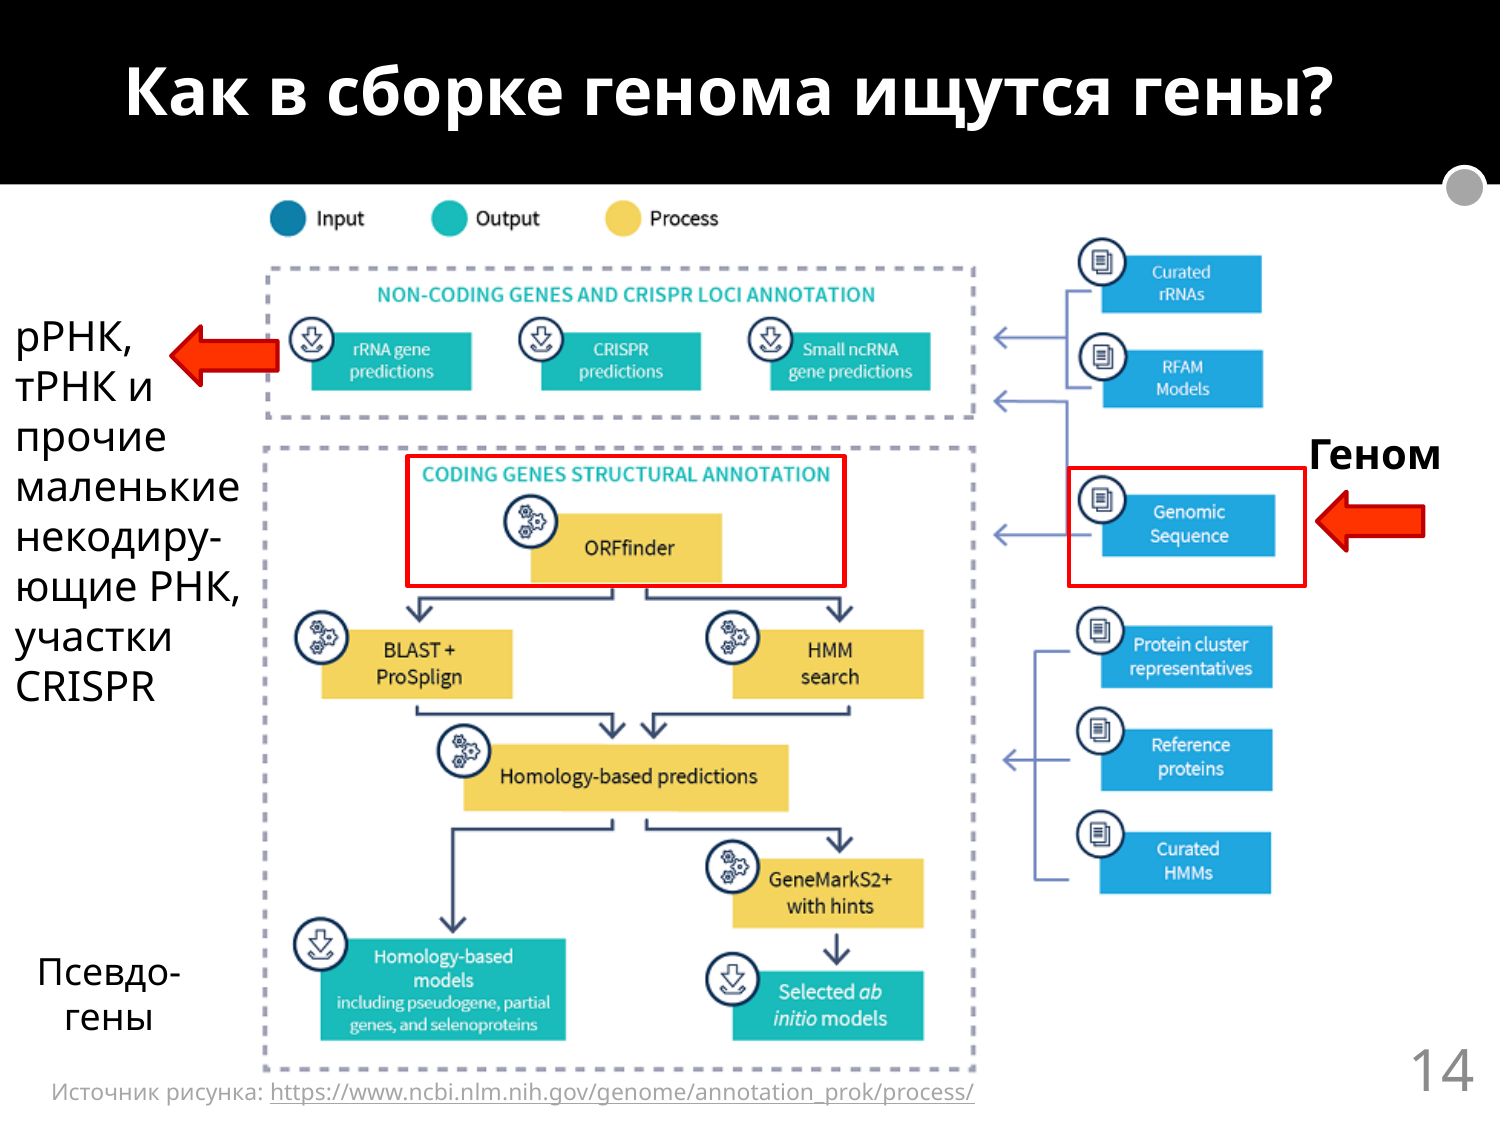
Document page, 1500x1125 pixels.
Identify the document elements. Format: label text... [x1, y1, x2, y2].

text_box Геном [1293, 420, 1483, 486]
picture [252, 193, 1282, 1081]
text_box рРНК, тРНК и прочие маленькие некодиру- ющие РНК, участки CRISPR [0, 302, 247, 718]
text_box Источник рисунка: https://www.ncbi.nlm.nih.gov/genome/annotation_prok/process/ [36, 1070, 990, 1113]
text_box [1286, 467, 1306, 587]
text_box [1314, 489, 1426, 553]
slide_number 14 [1139, 1042, 1490, 1103]
text_box Псевдо- гены [11, 940, 207, 1046]
text_box Как в сборке генома ищутся гены? [0, 41, 1459, 136]
